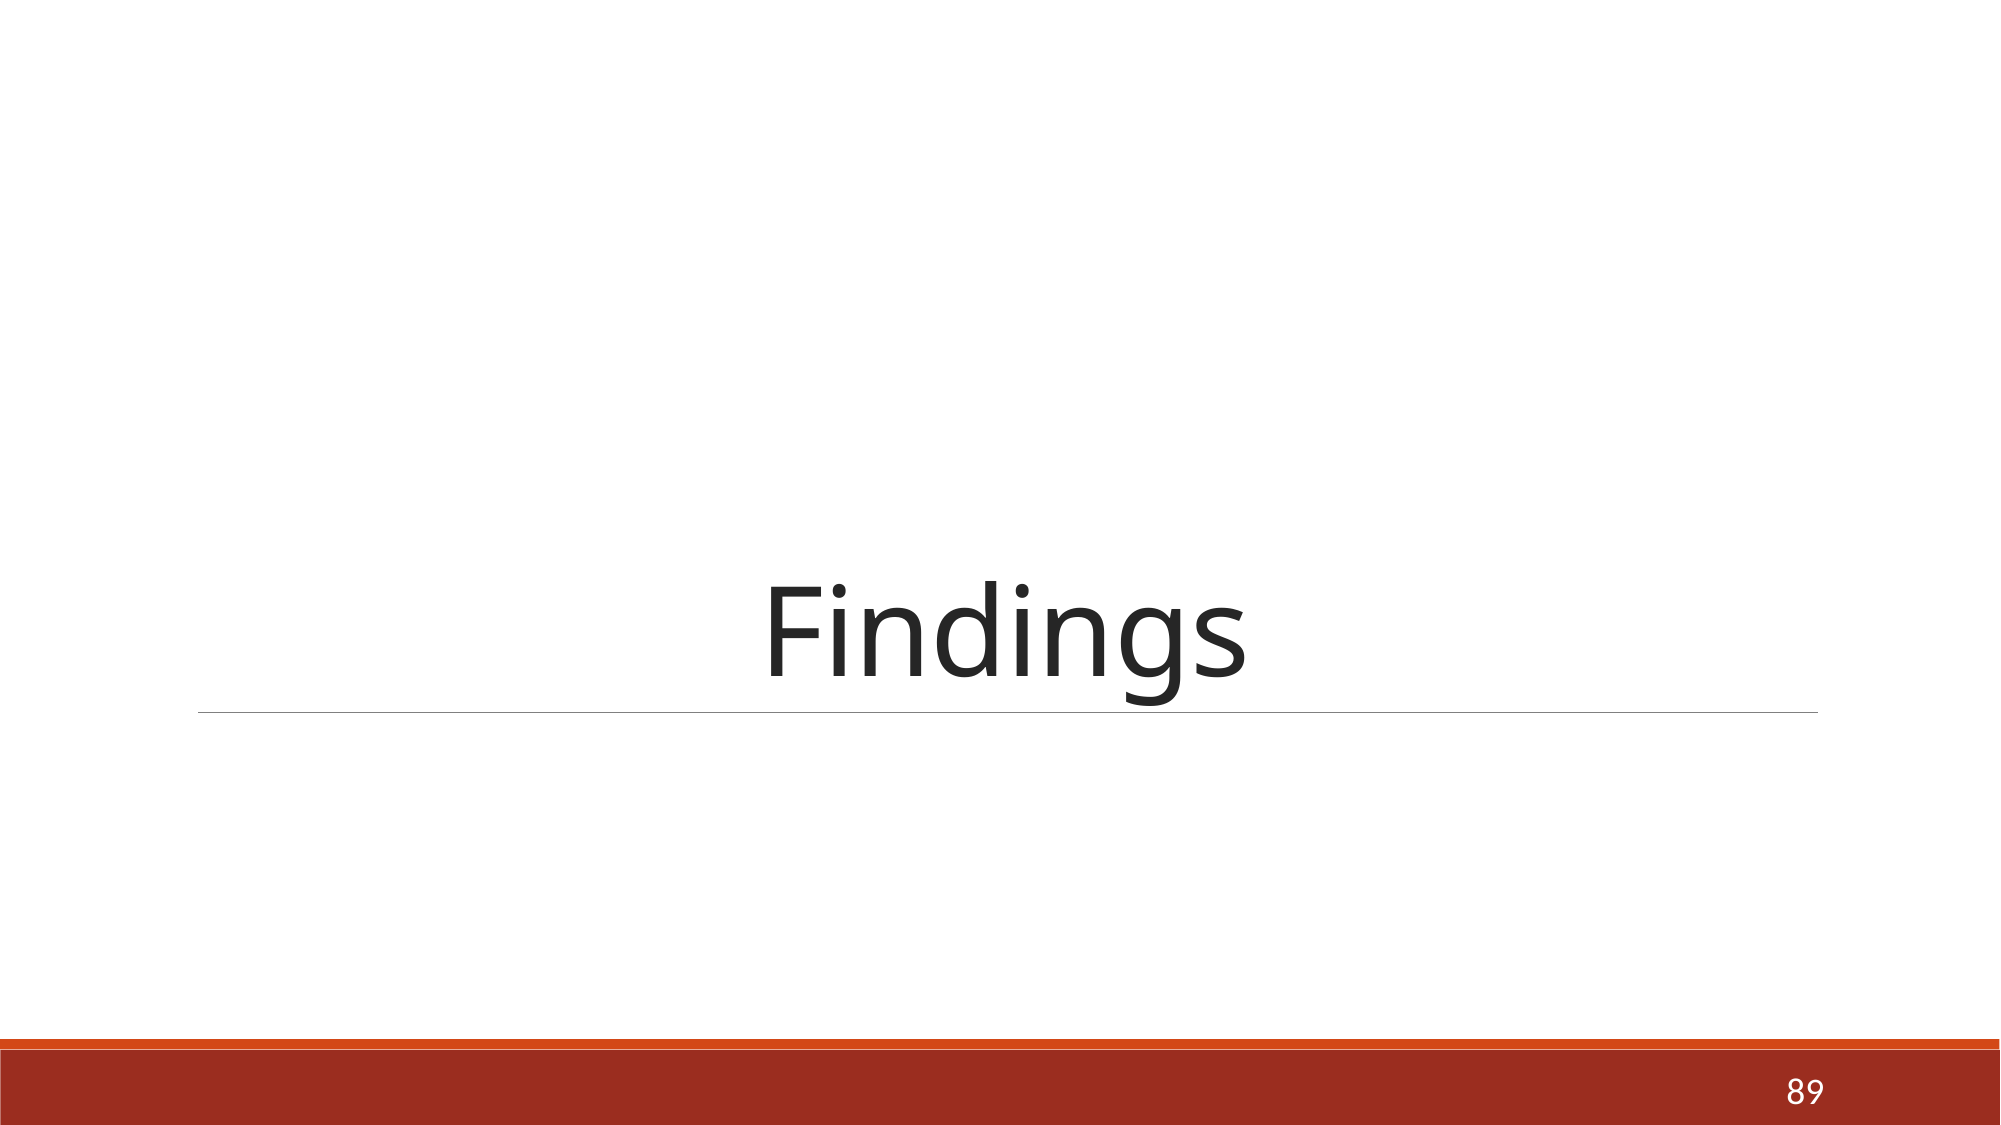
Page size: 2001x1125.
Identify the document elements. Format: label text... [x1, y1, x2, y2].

title Findings [180, 124, 1830, 710]
slide_number 89 [1624, 1059, 1840, 1120]
